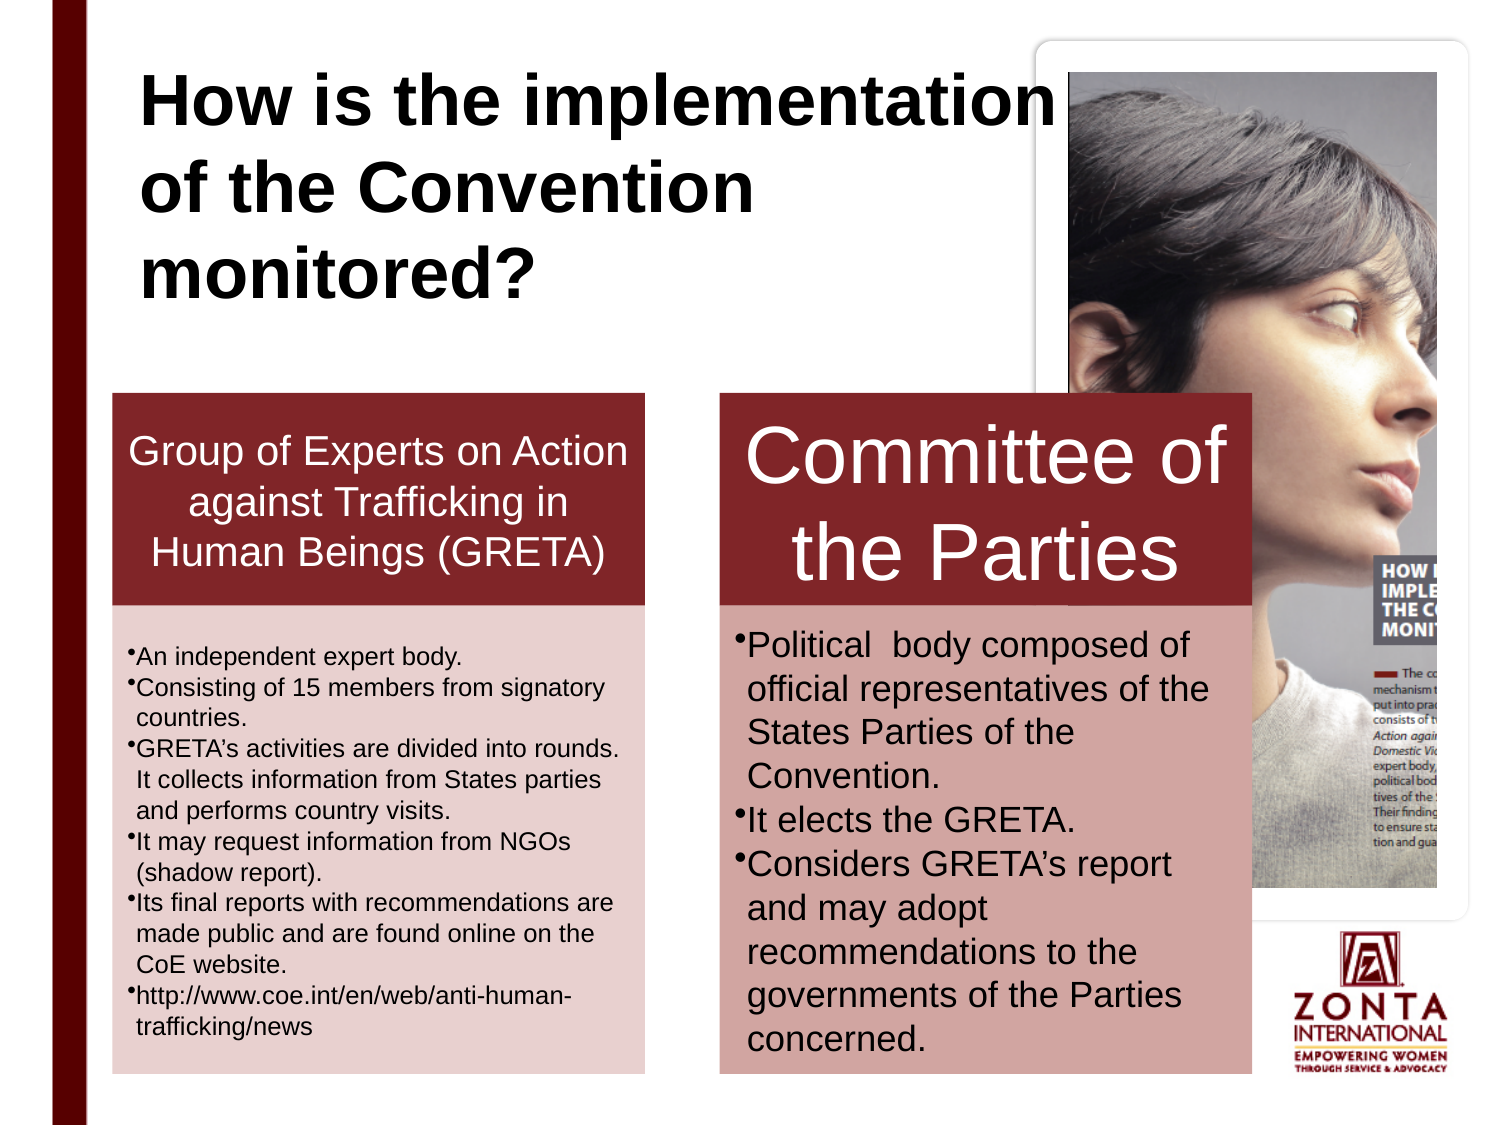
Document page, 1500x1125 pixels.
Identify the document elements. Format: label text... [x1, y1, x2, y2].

title How is the implementation of the Convention monitored? [124, 45, 1425, 321]
picture [0, 0, 1500, 1125]
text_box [112, 341, 1253, 1125]
picture [1067, 72, 1438, 889]
